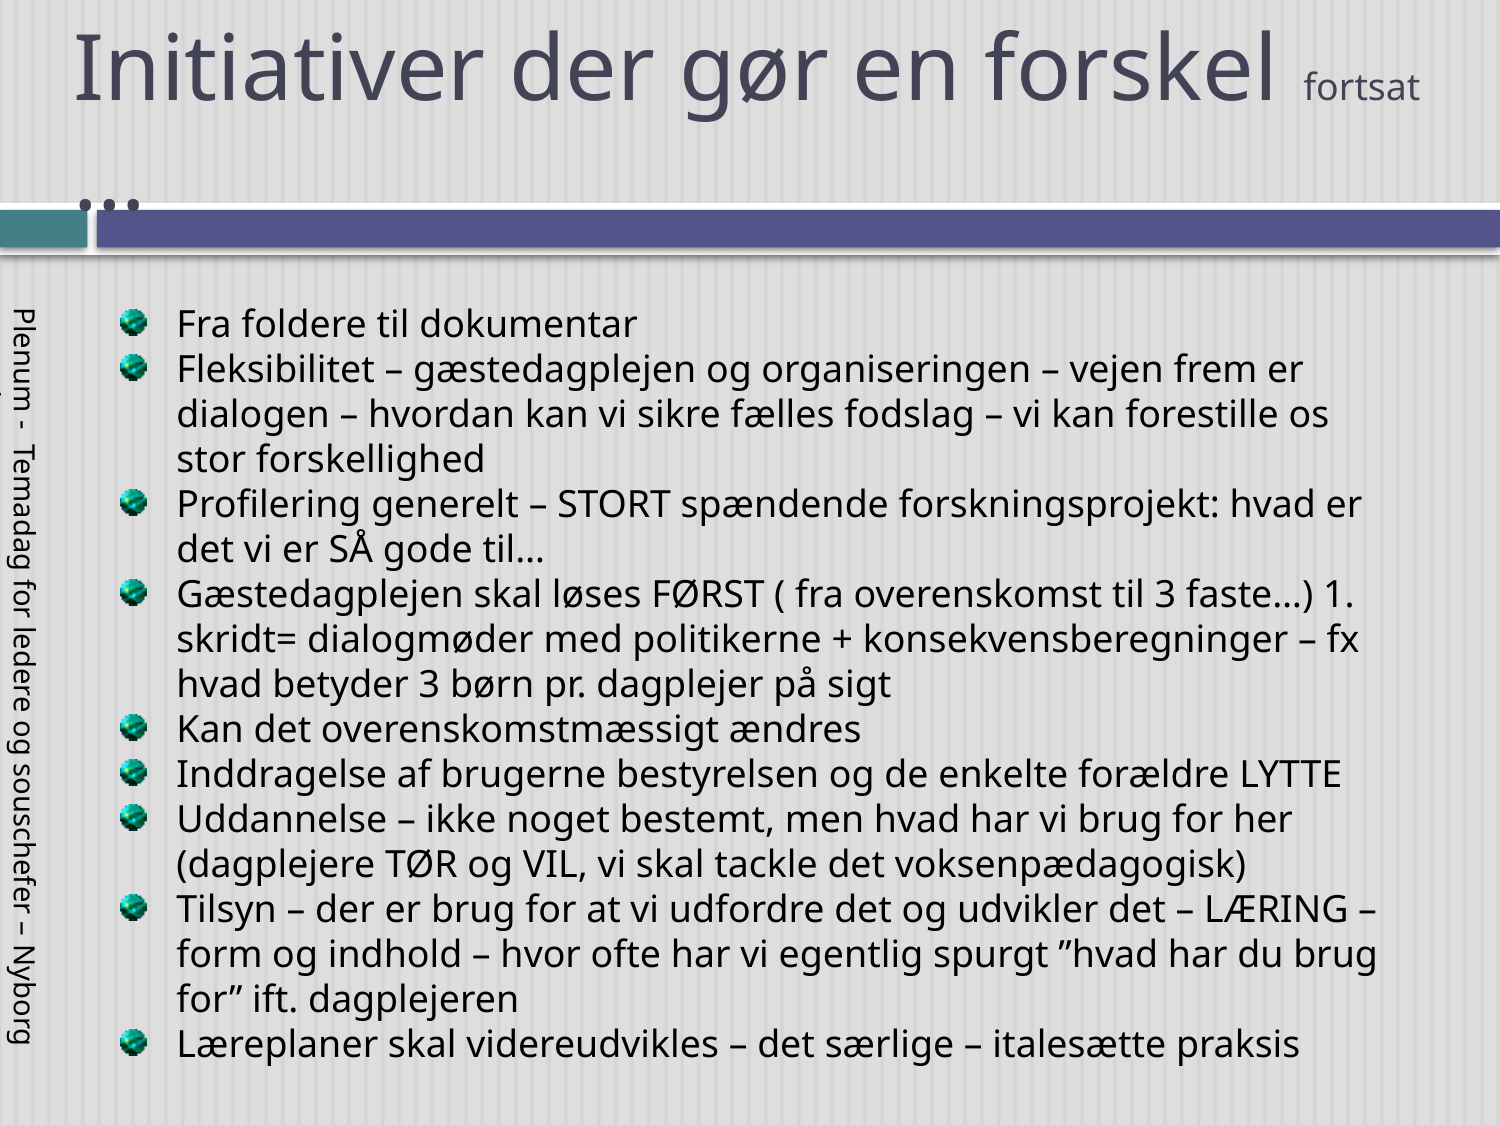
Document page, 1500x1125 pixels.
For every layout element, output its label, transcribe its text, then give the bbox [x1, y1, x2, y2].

picture [120, 759, 147, 786]
picture [120, 579, 147, 606]
picture [120, 1029, 147, 1056]
picture [120, 489, 147, 516]
picture [120, 309, 147, 336]
picture [120, 804, 147, 831]
text_box Fra foldere til dokumentar Fleksibilitet – gæstedagplejen og organiseringen – vejen frem er dialogen – hvordan kan vi sikre fælles fodslag – vi kan forestille os stor forskellighed Profilering generelt – STORT spændende forskningsprojekt: hvad er det vi er SÅ gode til… Gæstedagplejen skal løses FØRST ( fra overenskomst til 3 faste…) 1. skridt= dialogmøder med politikerne + konsekvensberegninger – fx hvad betyder 3 børn pr. dagplejer på sigt Kan det overenskomstmæssigt ændres Inddragelse af brugerne bestyrelsen og de enkelte forældre LYTTE Uddannelse – ikke noget bestemt, men hvad har vi brug for her (dagplejere TØR og VIL, vi skal tackle det voksenpædagogisk) Tilsyn – der er brug for at vi udfordre det og udvikler det – LÆRING – form og indhold – hvor ofte har vi egentlig spurgt ”hvad har du brug for” ift. dagplejeren Læreplaner skal videreudvikles – det særlige – italesætte praksis [105, 292, 1418, 1118]
picture [120, 894, 147, 921]
picture [120, 354, 147, 381]
picture [120, 714, 147, 741]
title Initiativer der gør en forskel fortsat … [58, 37, 1500, 201]
text_box Plenum - Temadag for ledere og souschefer – Nyborg Strand [0, 292, 51, 1125]
